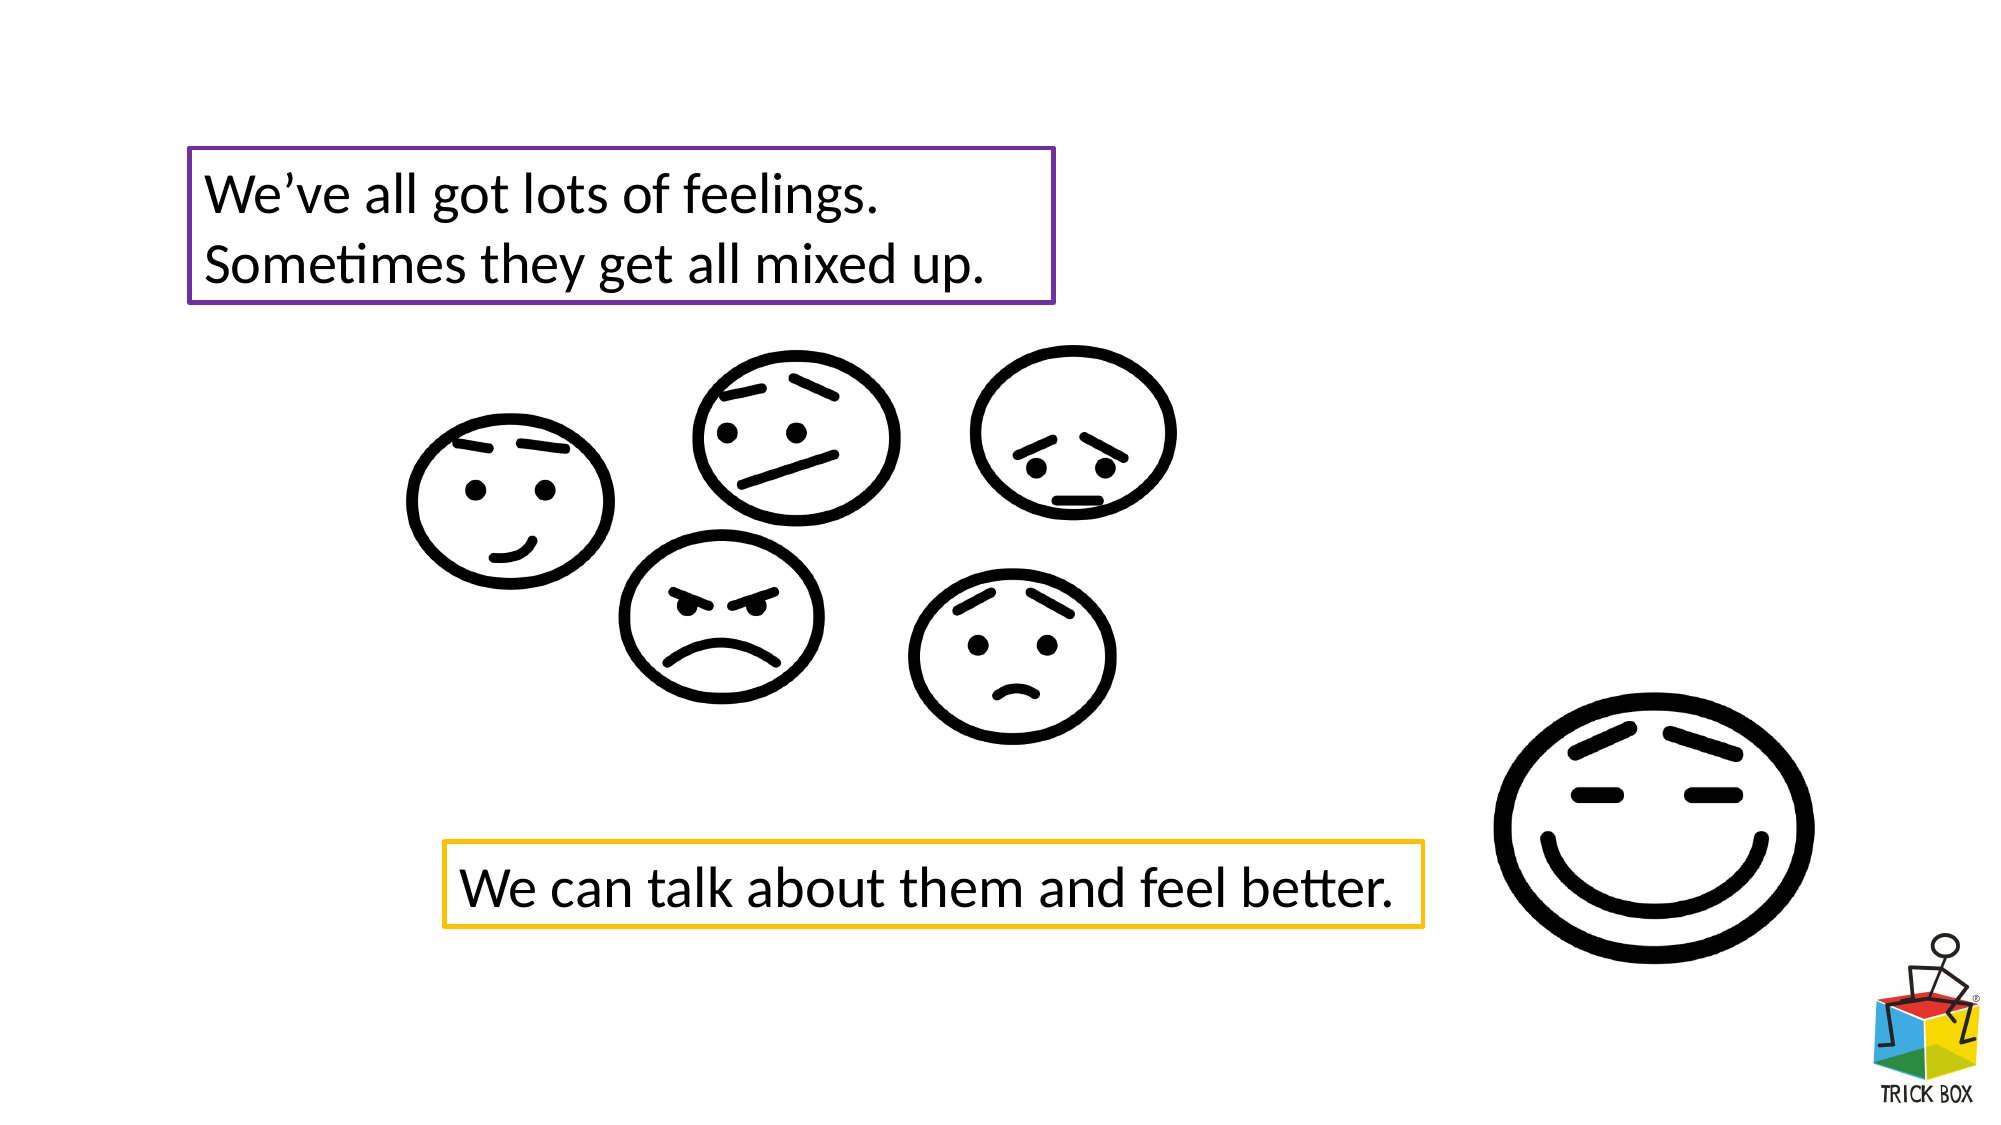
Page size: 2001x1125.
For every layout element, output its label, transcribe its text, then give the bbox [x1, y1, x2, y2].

text_box We can talk about them and feel better. [444, 841, 1424, 927]
text_box We’ve all got lots of feelings. Sometimes they get all mixed up. [189, 147, 1054, 303]
picture [338, 319, 1193, 771]
picture [1484, 654, 1982, 1103]
